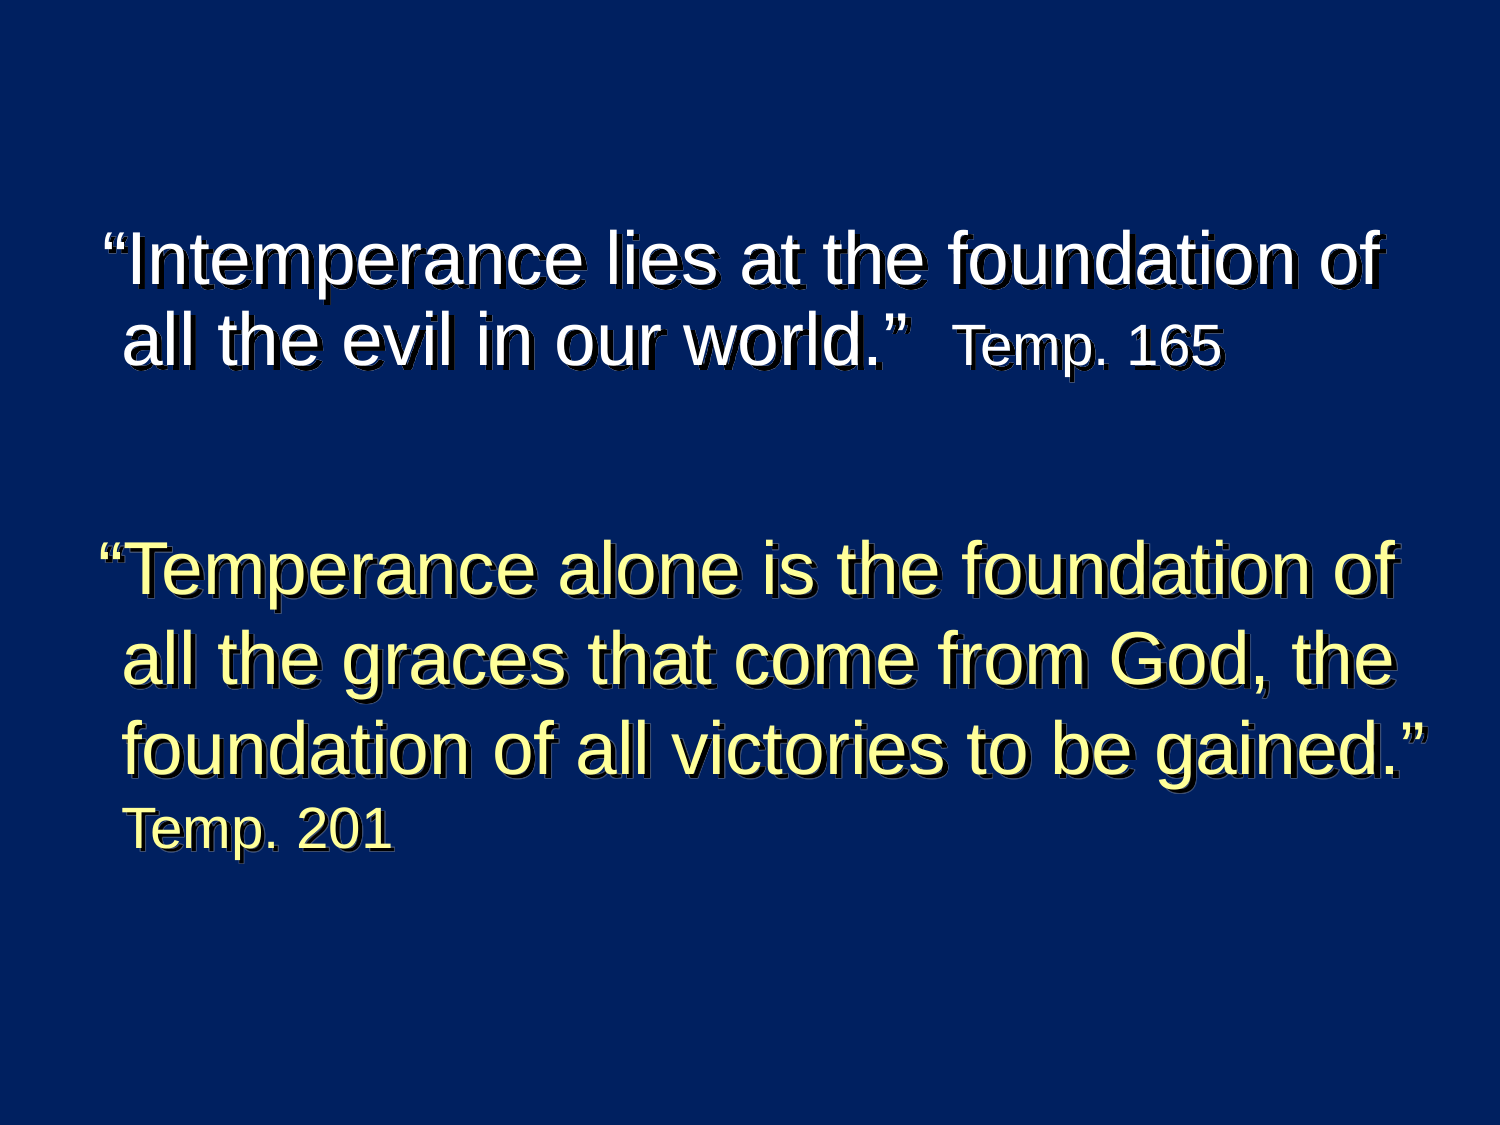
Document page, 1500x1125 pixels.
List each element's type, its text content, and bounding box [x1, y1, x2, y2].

text_box “Intemperance lies at the foundation of all the evil in our world.” Temp. 165 [49, 212, 1413, 413]
text_box “Temperance alone is the foundation of all the graces that come from God, the foundation of all victories to be gained.” Temp. 201 [49, 512, 1475, 875]
